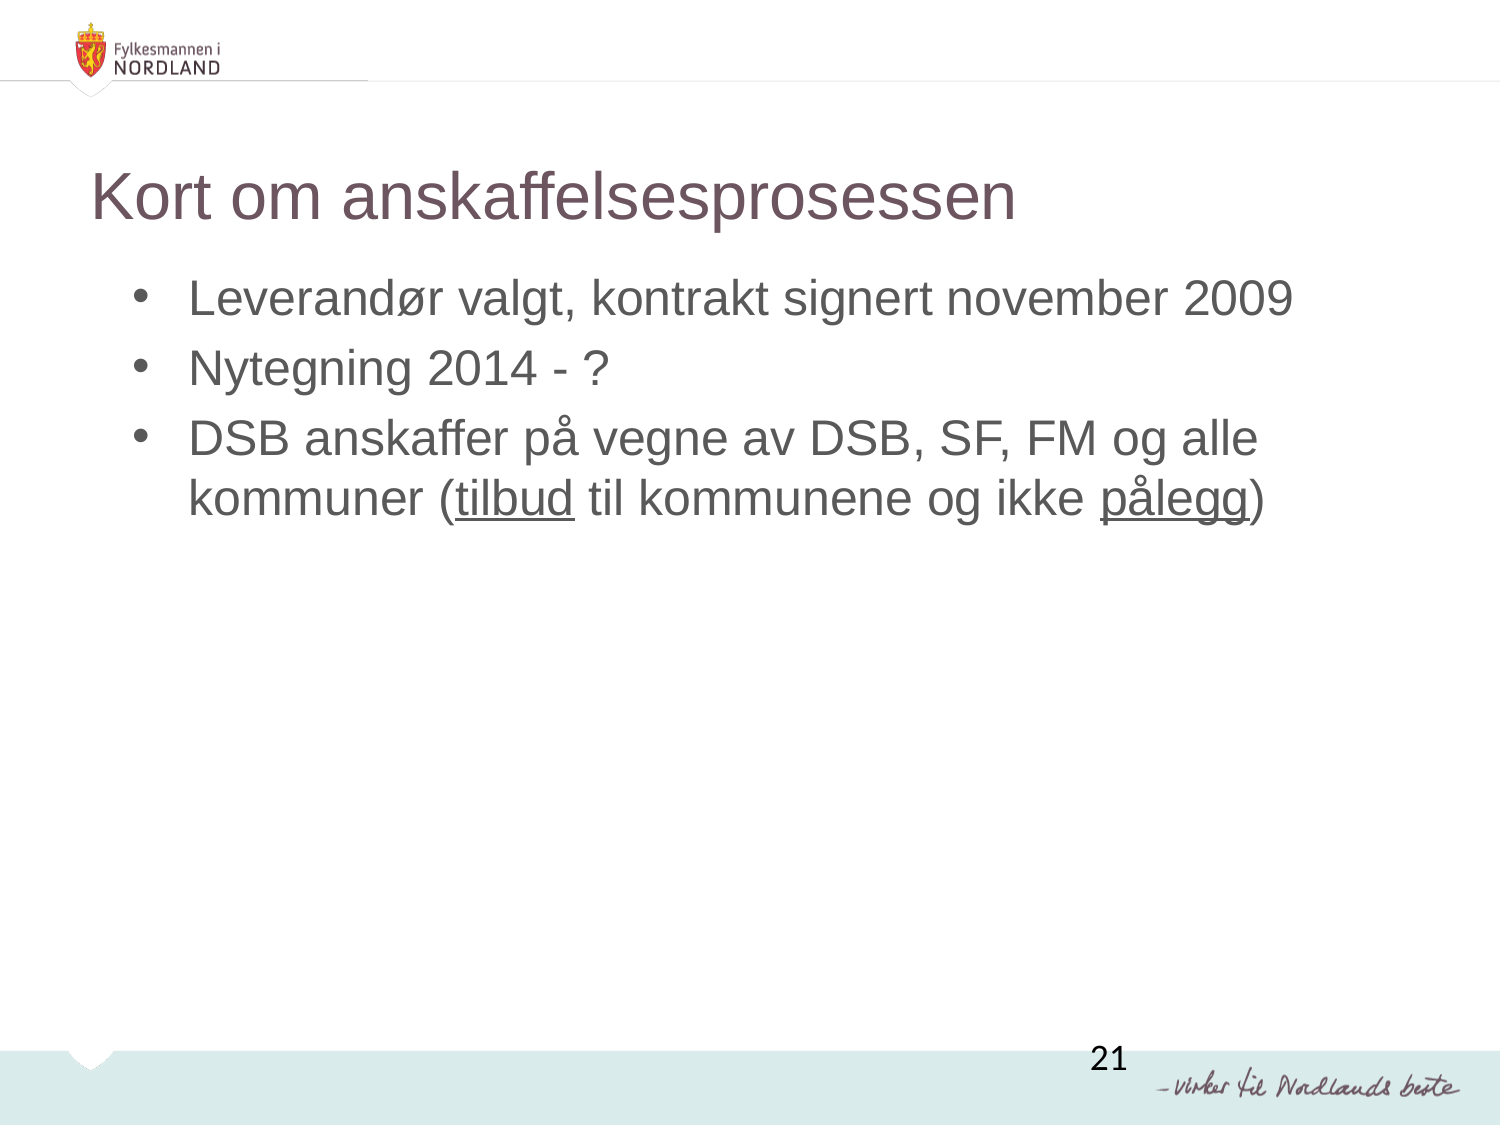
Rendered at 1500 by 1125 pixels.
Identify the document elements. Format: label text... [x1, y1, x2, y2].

slide_number 21 [1074, 1025, 1388, 1100]
title Kort om anskaffelsesprosessen [75, 127, 1425, 260]
picture [0, 1043, 1500, 1125]
list Leverandør valgt, kontrakt signert november 2009 Nytegning 2014 - ? DSB anskaffer på vegne av DSB, SF, FM og alle kommuner (tilbud til kommunene og ikke pålegg) [117, 257, 1365, 1043]
picture [0, 0, 1500, 108]
